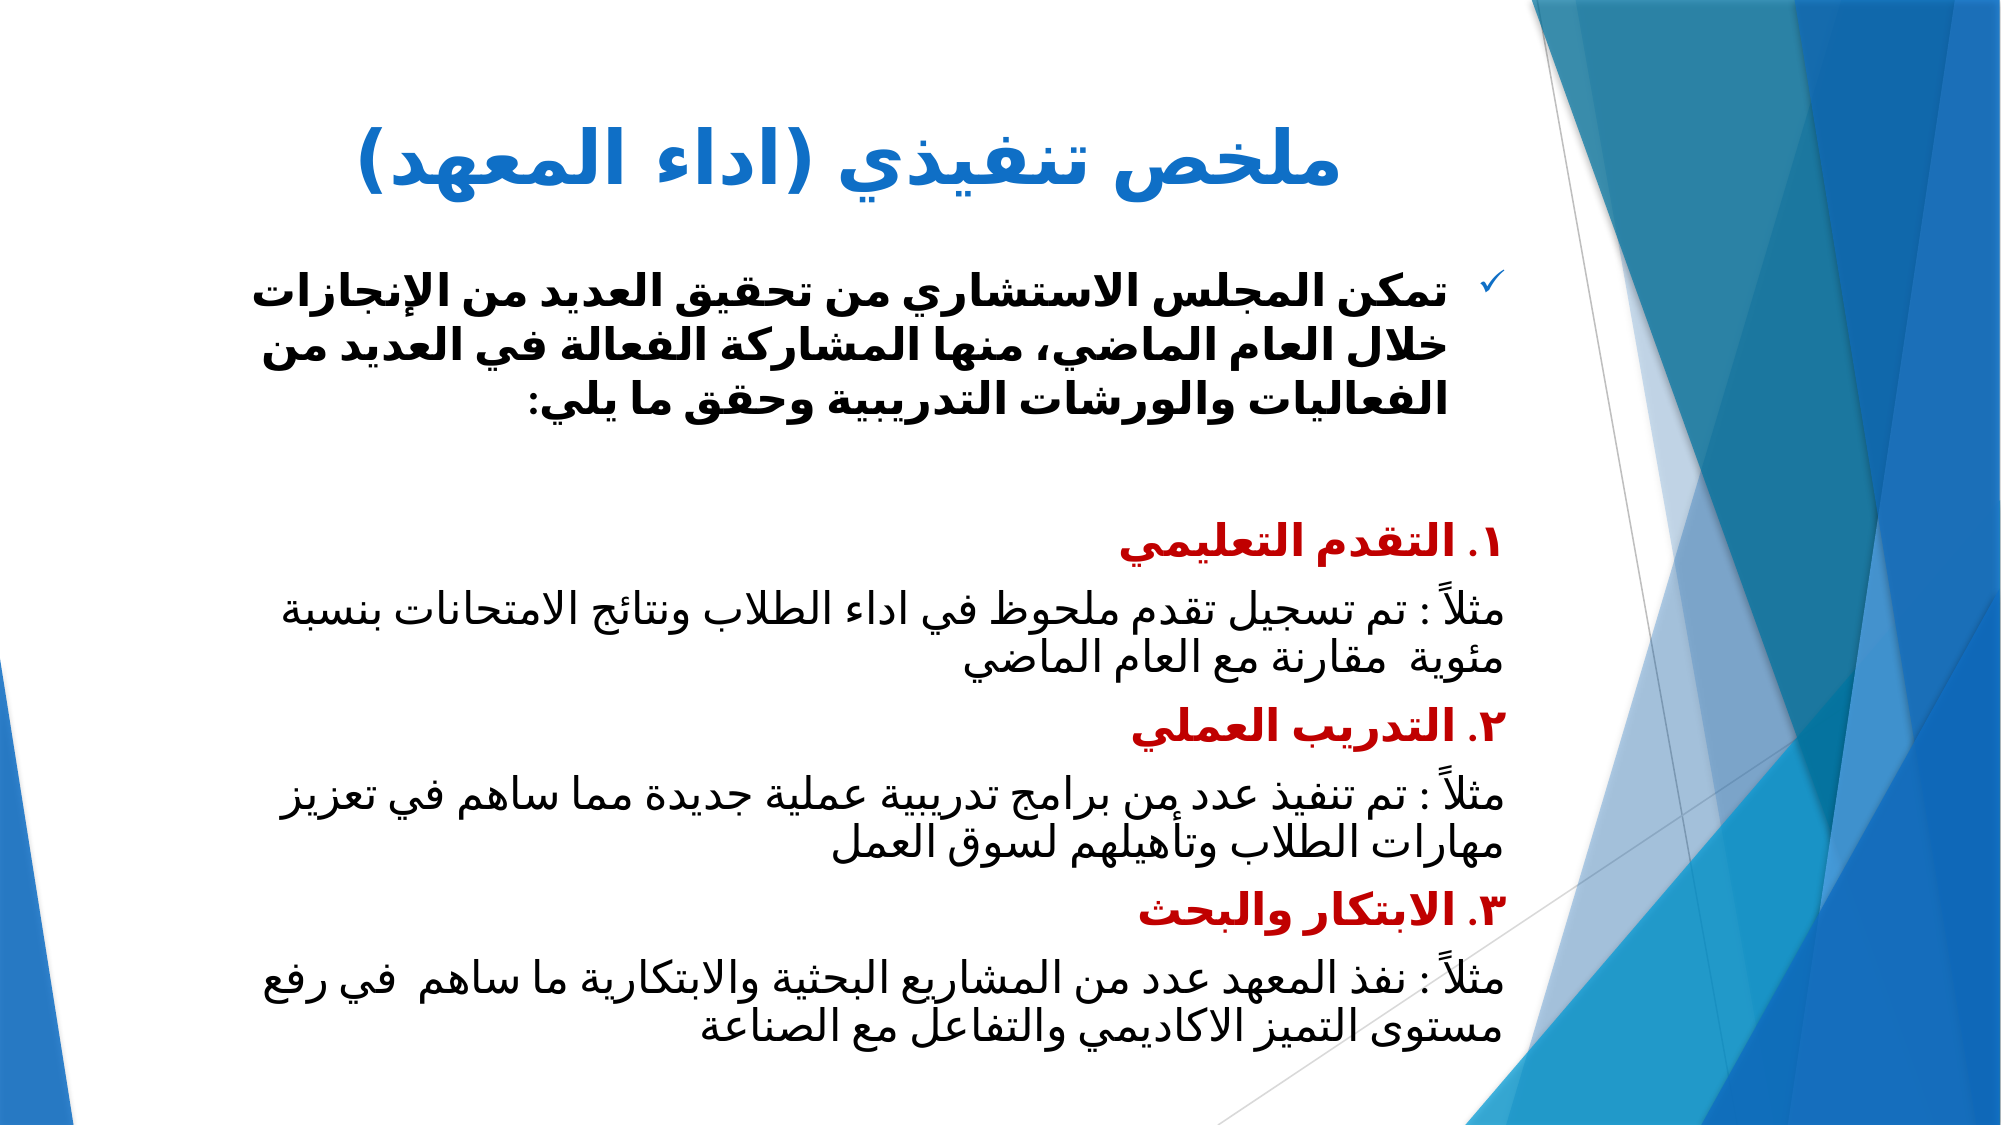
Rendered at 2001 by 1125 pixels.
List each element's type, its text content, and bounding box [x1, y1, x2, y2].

title ملخص تنفيذي (اداء المعهد) [144, 101, 1555, 232]
list تمكن المجلس الاستشاري من تحقيق العديد من الإنجازات خلال العام الماضي، منها المشاركة الفعالة في العديد من الفعاليات والورشات التدريبية وحقق ما يلي: ١. التقدم التعليمي مثلاً : تم تسجيل تقدم ملحوظ في اداء الطلاب ونتائج الامتحانات بنسبة مئوية مقارنة مع العام الماضي ٢. التدريب العملي مثلاً : تم تنفيذ عدد من برامج تدريبية عملية جديدة مما ساهم في تعزيز مهارات الطلاب وتأهيلهم لسوق العمل ۳. الابتكار والبحث مثلاً : نفذ المعهد عدد من المشاريع البحثية والابتكارية ما ساهم في رفع مستوى التميز الاكاديمي والتفاعل مع الصناعة [206, 254, 1522, 1062]
